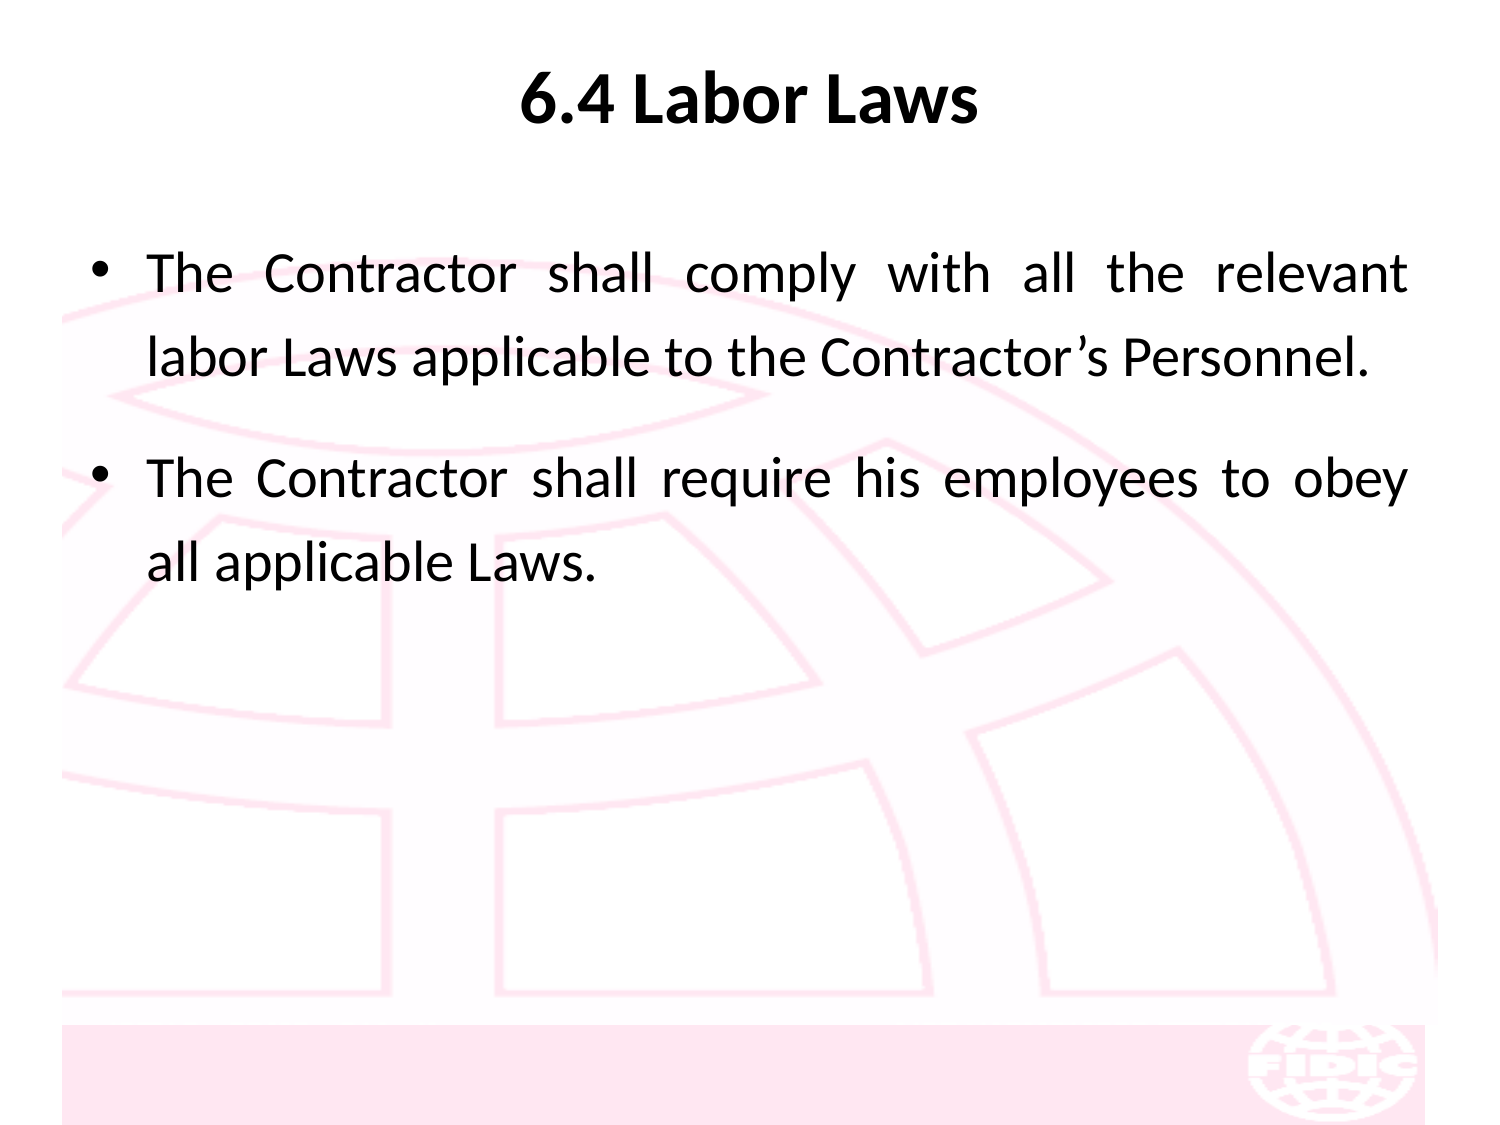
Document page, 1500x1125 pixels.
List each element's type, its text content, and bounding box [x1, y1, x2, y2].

title 6.4 Labor Laws [75, 0, 1425, 188]
list The Contractor shall comply with all the relevant labor Laws applicable to the Contractor’s Personnel. The Contractor shall require his employees to obey all applicable Laws. [75, 212, 1425, 1050]
